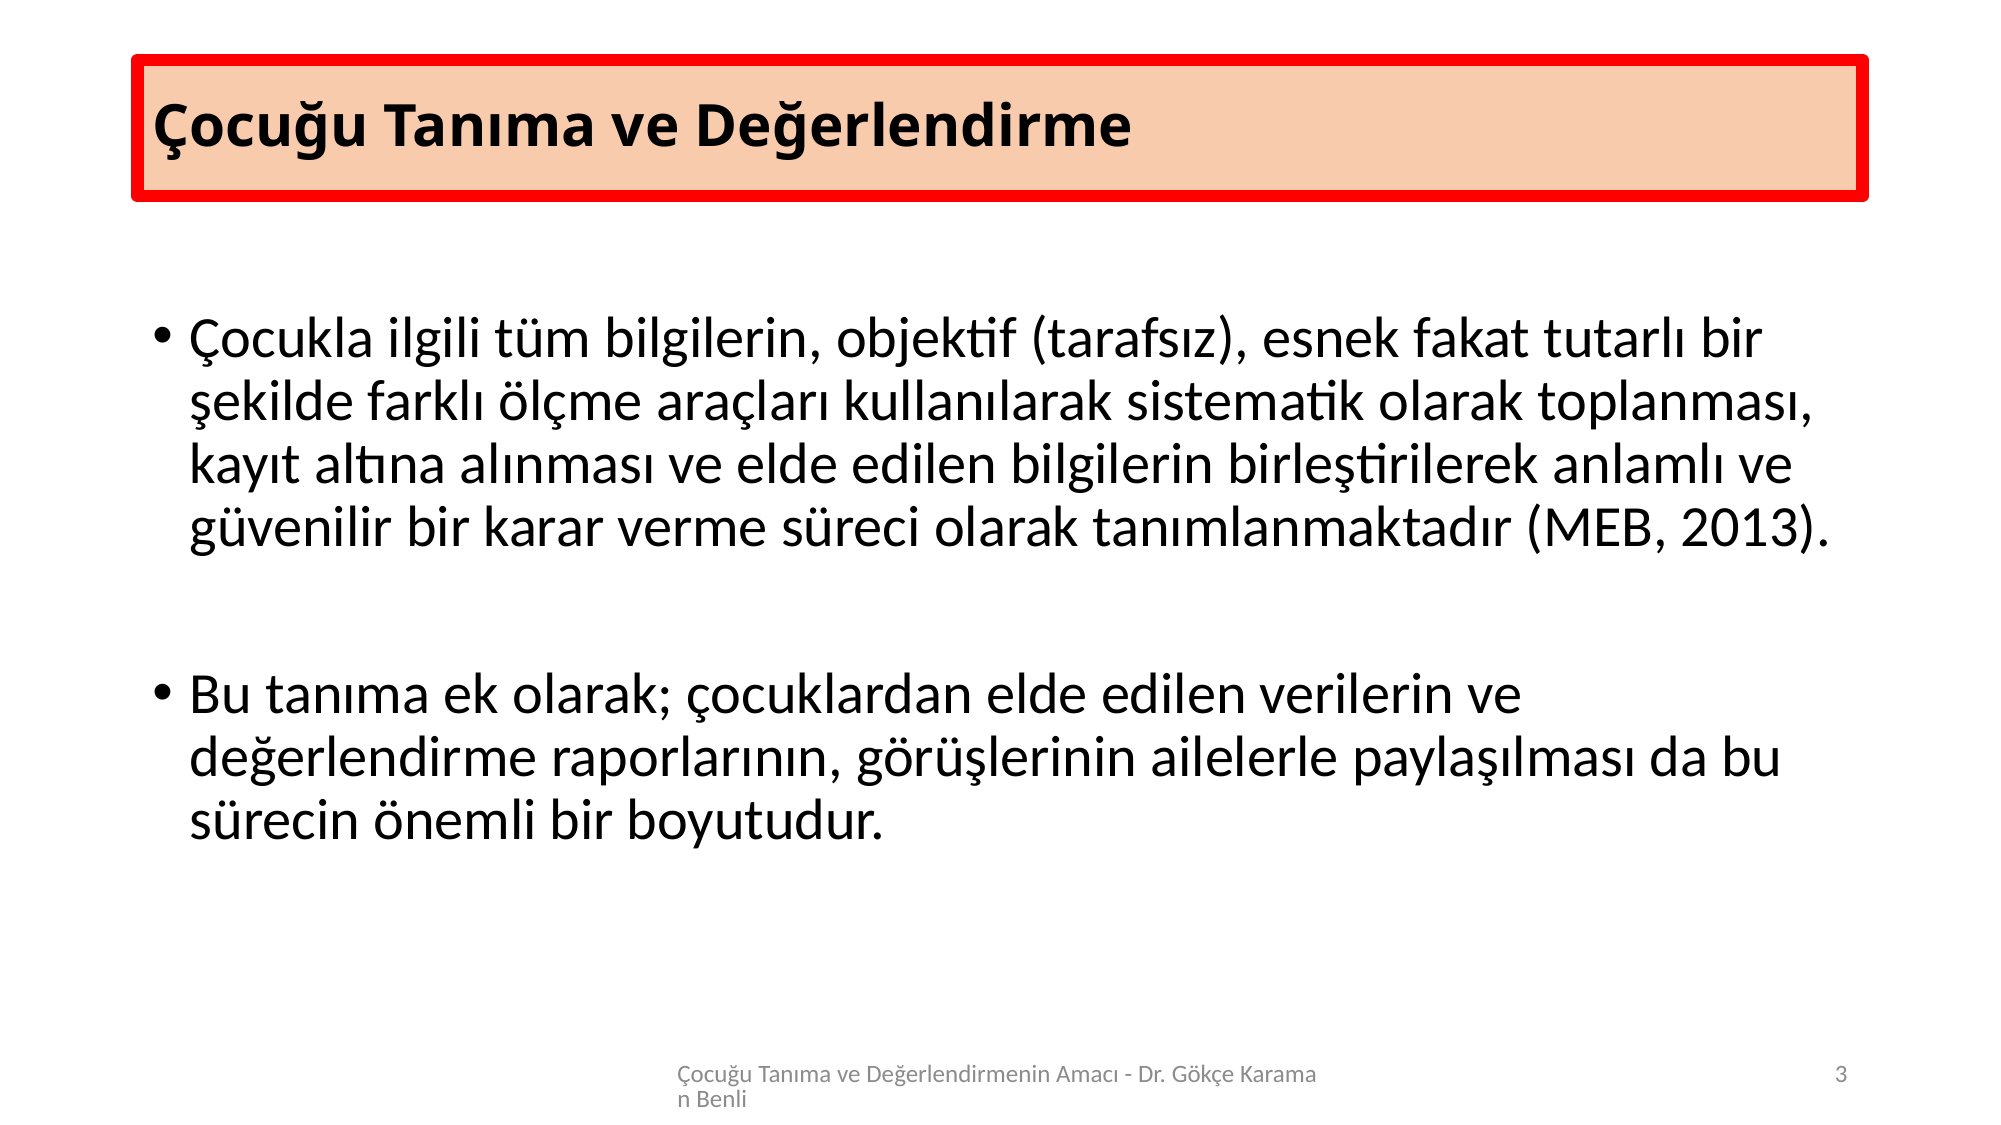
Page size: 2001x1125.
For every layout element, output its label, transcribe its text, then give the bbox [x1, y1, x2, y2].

title Çocuğu Tanıma ve Değerlendirme [137, 59, 1863, 197]
slide_number 3 [1412, 1042, 1863, 1103]
footer Çocuğu Tanıma ve Değerlendirmenin Amacı - Dr. Gökçe Karaman Benli [662, 1042, 1338, 1103]
list Çocukla ilgili tüm bilgilerin, objektif (tarafsız), esnek fakat tutarlı bir şekilde farklı ölçme araçları kullanılarak sistematik olarak toplanması, kayıt altına alınması ve elde edilen bilgilerin birleştirilerek anlamlı ve güvenilir bir karar verme süreci olarak tanımlanmaktadır (MEB, 2013). Bu tanıma ek olarak; çocuklardan elde edilen verilerin ve değerlendirme raporlarının, görüşlerinin ailelerle paylaşılması da bu sürecin önemli bir boyutudur. [137, 299, 1863, 1014]
